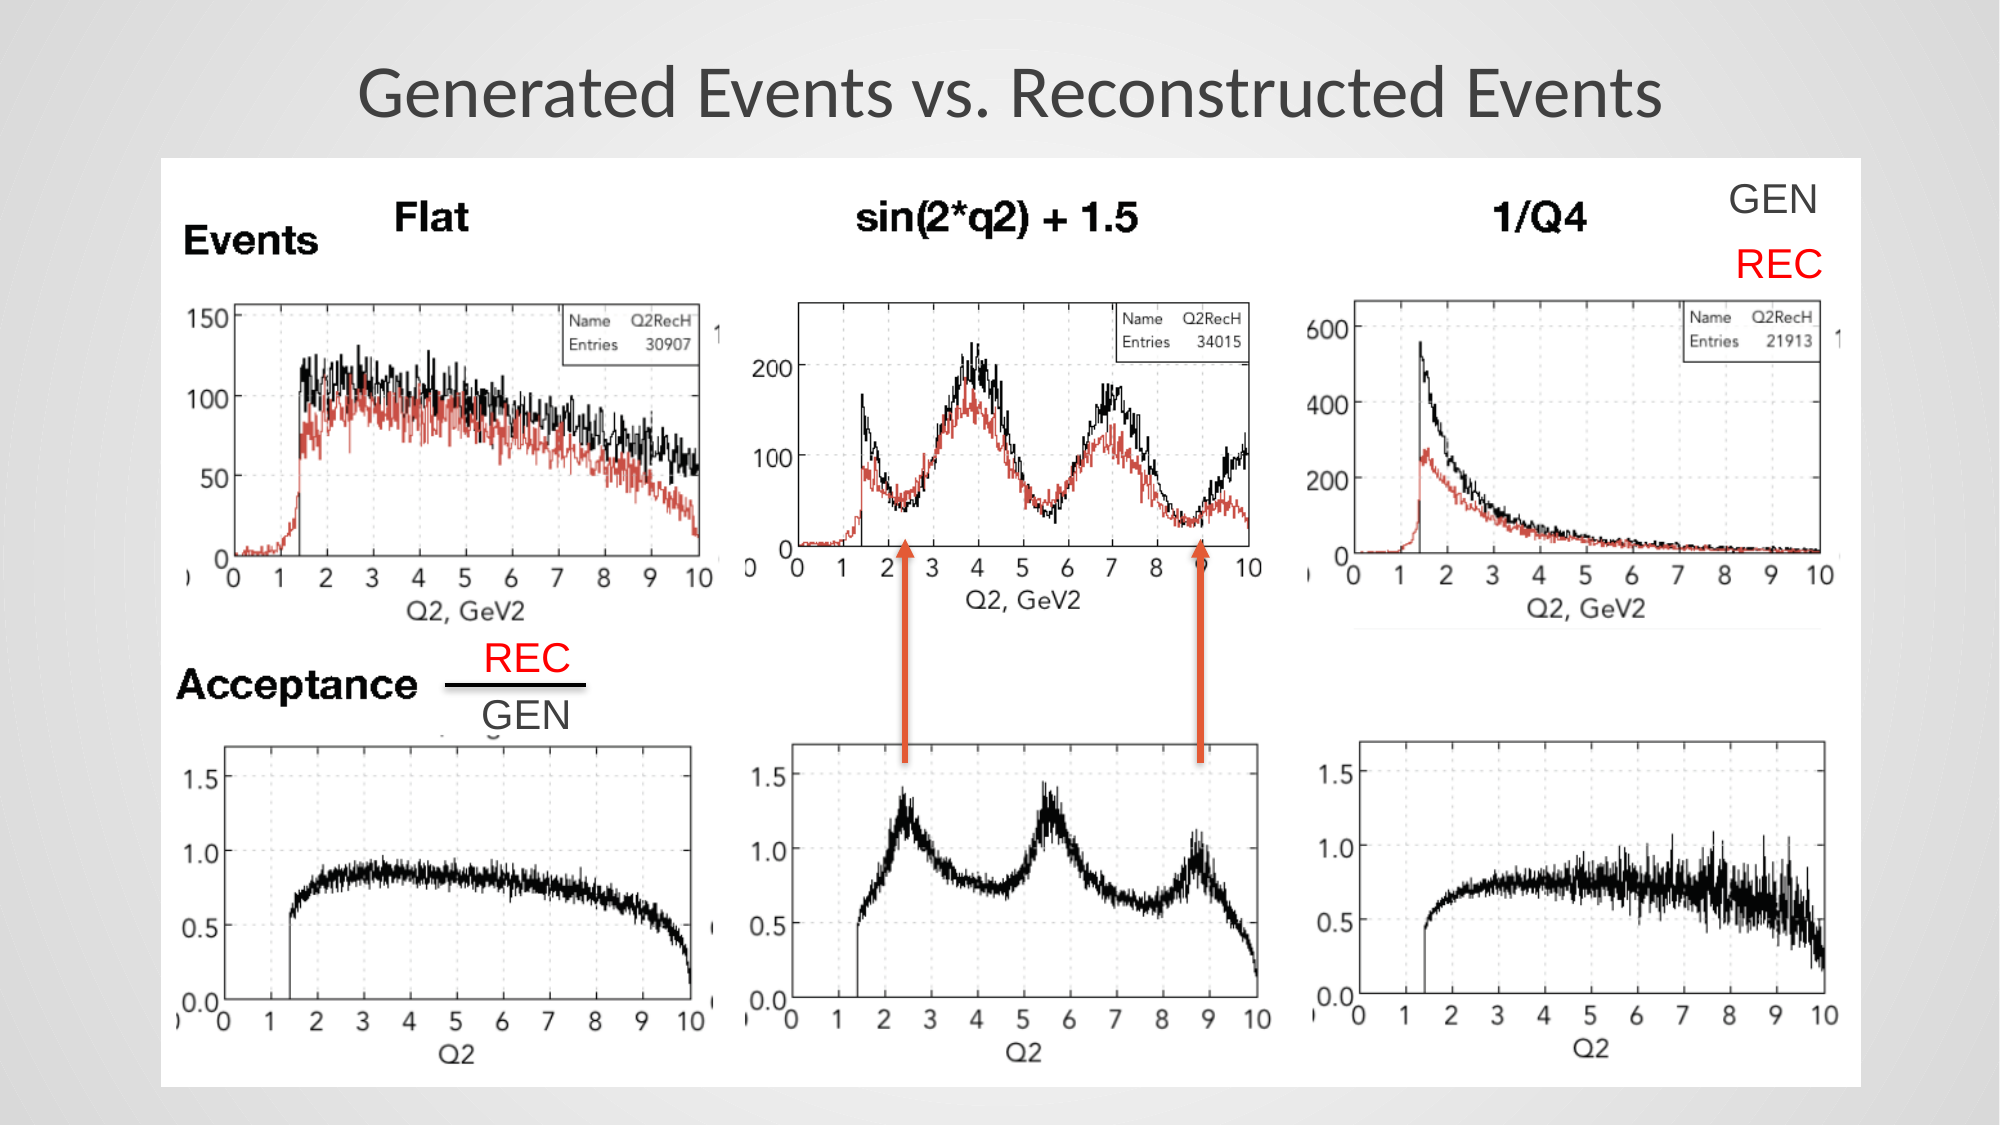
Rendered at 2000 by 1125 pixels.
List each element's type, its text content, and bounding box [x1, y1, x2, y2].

picture [160, 158, 1861, 1087]
title Generated Events vs. Reconstructed Events [161, 14, 1861, 158]
